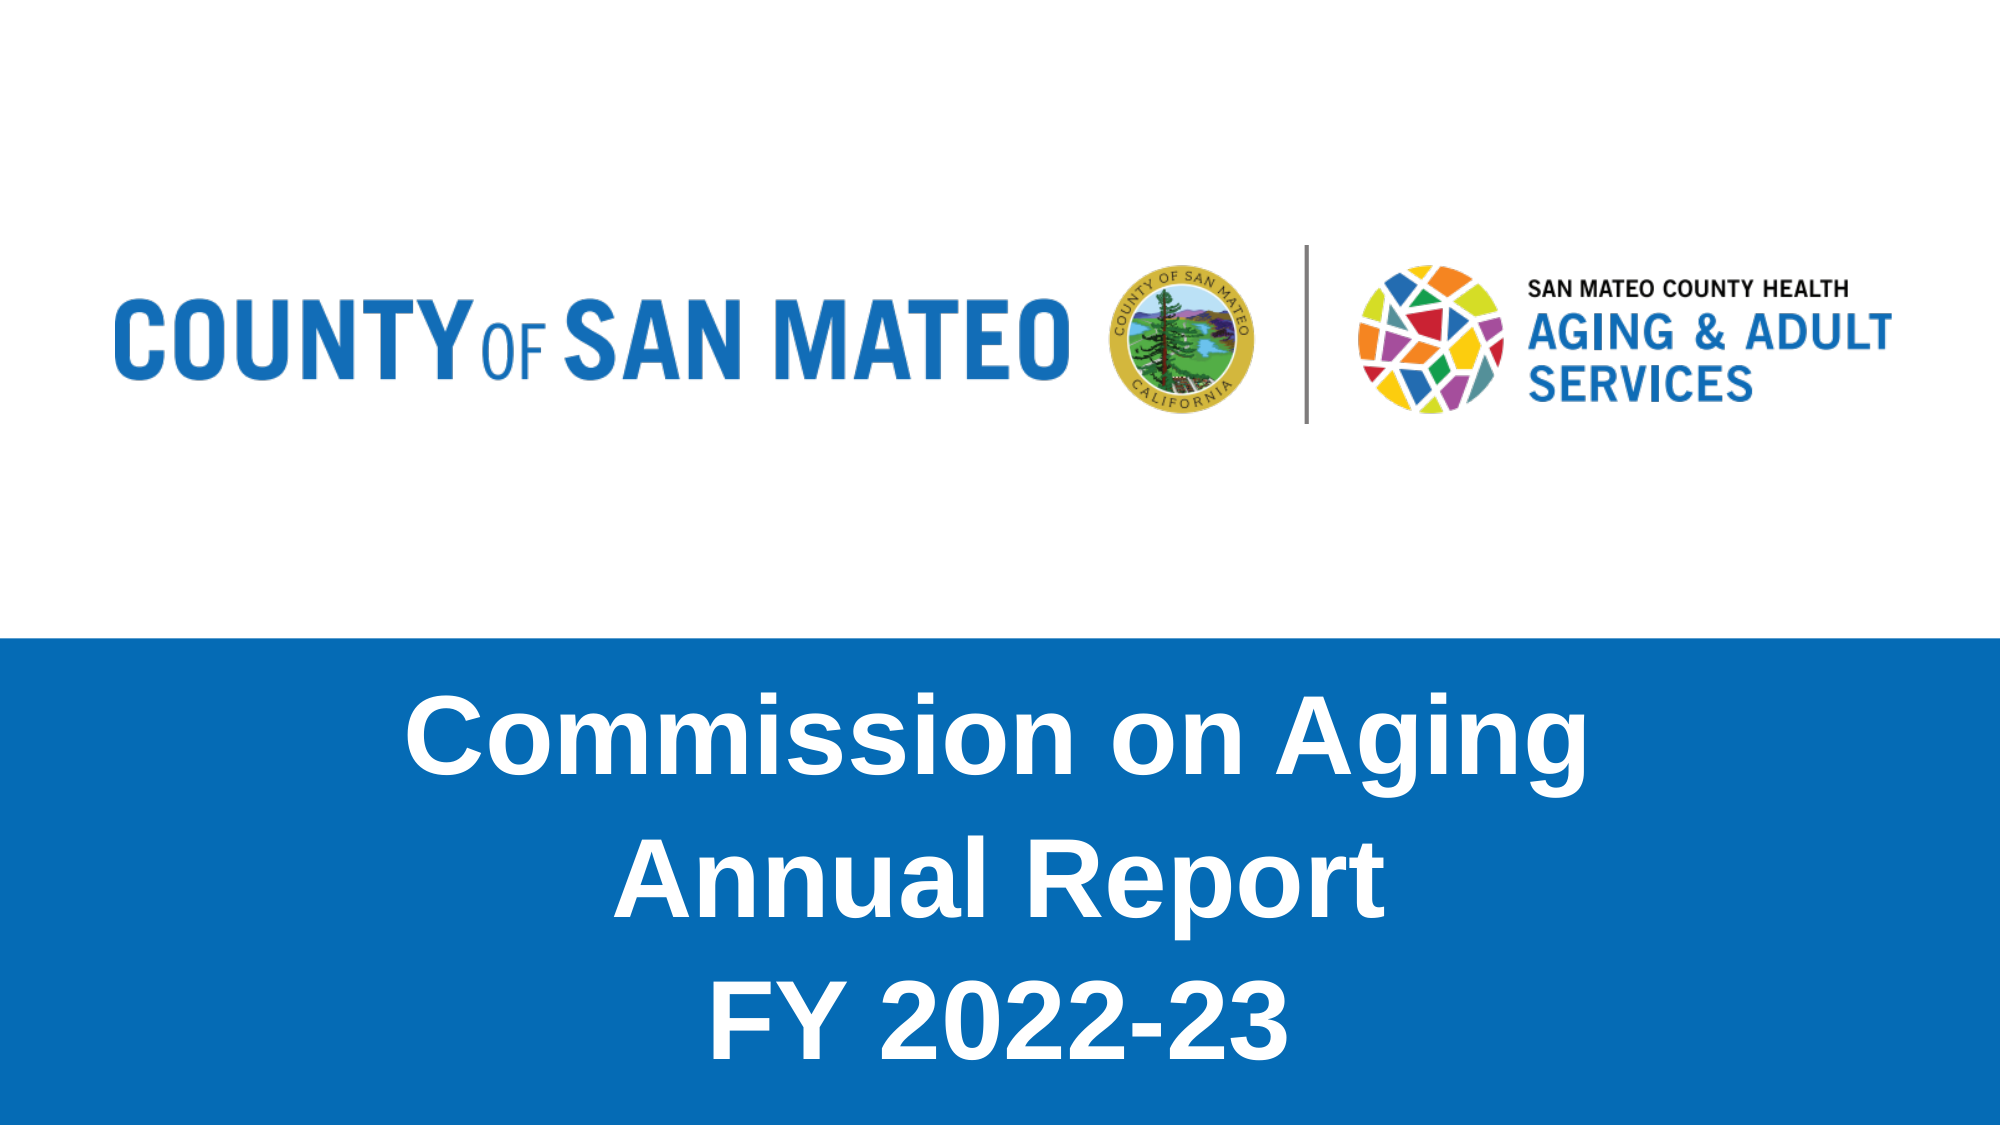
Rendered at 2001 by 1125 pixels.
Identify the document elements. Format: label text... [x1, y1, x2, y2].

picture [114, 244, 1892, 424]
text_box Commission on Aging Annual Report FY 2022-23 [29, 657, 1968, 1104]
text_box [0, 637, 2000, 1125]
